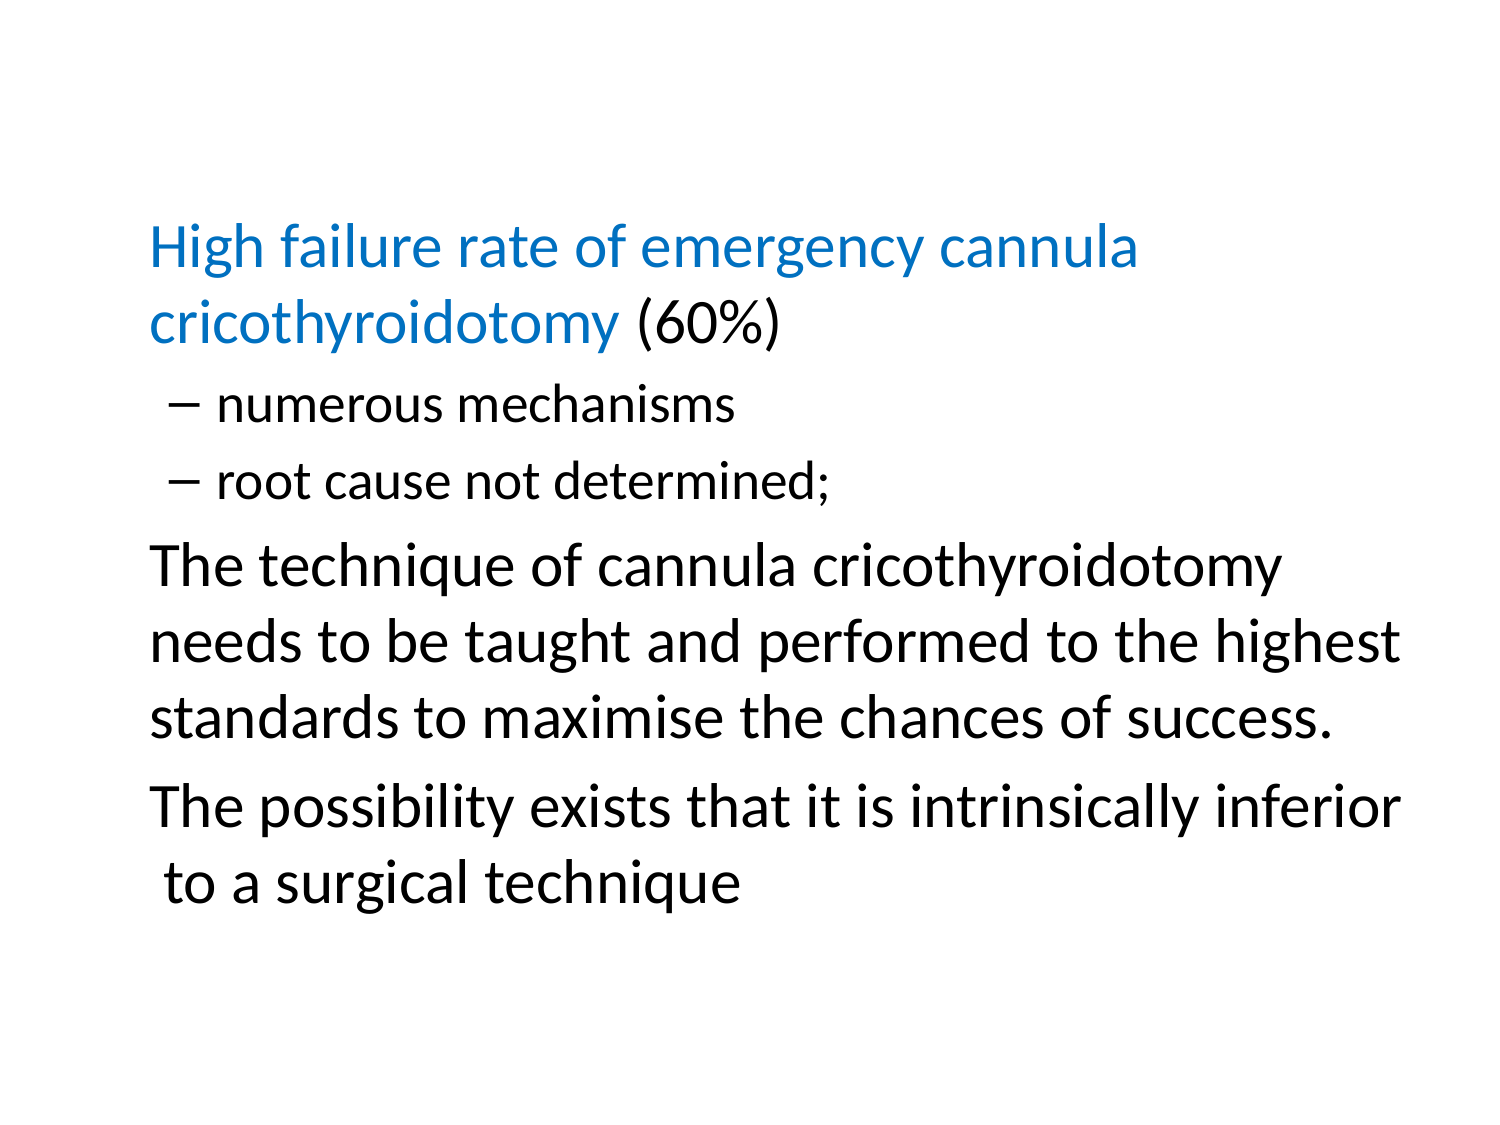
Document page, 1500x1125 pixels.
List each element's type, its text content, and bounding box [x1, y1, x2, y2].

list High failure rate of emergency cannula cricothyroidotomy (60%) numerous mechanisms root cause not determined; The technique of cannula cricothyroidotomy needs to be taught and performed to the highest standards to maximise the chances of success. The possibility exists that it is intrinsically inferior to a surgical technique [76, 196, 1427, 939]
